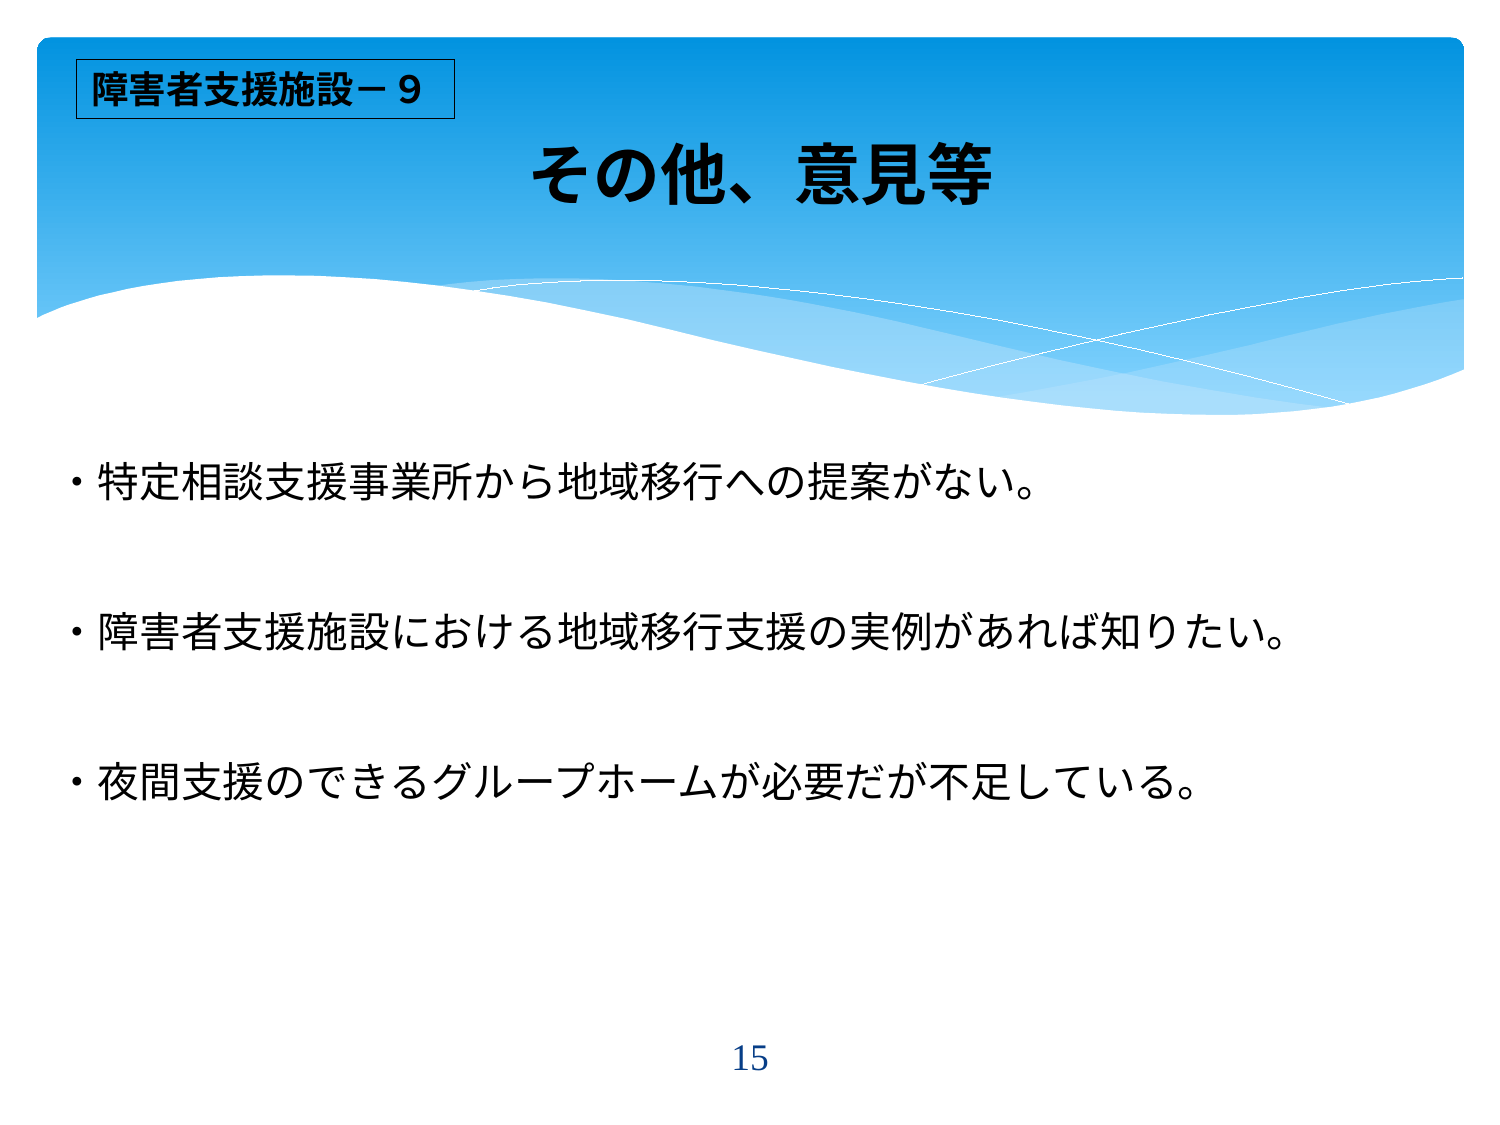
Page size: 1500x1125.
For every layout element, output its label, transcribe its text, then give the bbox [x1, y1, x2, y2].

text_box ・特定相談支援事業所から地域移行への提案がない。 ・障害者支援施設における地域移行支援の実例があれば知りたい。 ・夜間支援のできるグループホームが必要だが不足している。 [41, 423, 1471, 813]
slide_number 15 [654, 1025, 846, 1086]
text_box 障害者支援施設－９ [76, 59, 455, 119]
title その他、意見等 [75, 55, 1447, 291]
